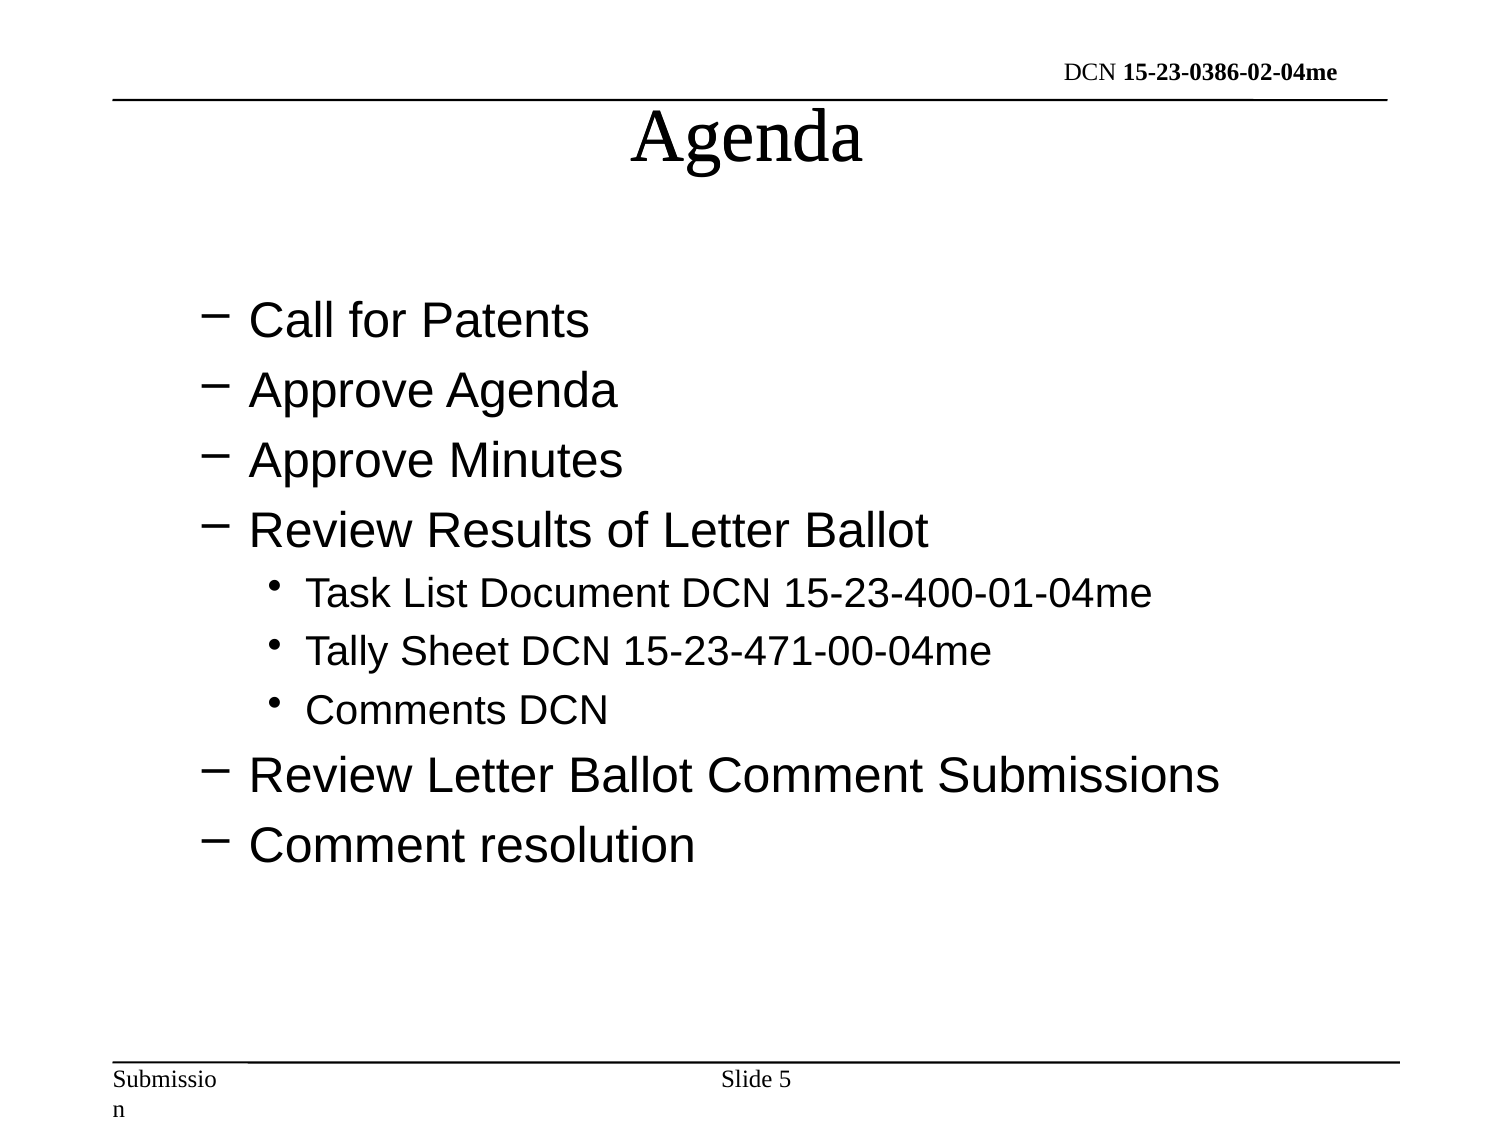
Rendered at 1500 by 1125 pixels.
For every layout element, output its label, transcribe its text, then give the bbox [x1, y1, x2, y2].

text_box Agenda [118, 42, 1394, 218]
slide_number Slide 5 [712, 1062, 800, 1093]
list Call for Patents Approve Agenda Approve Minutes Review Results of Letter Ballot Task List Document DCN 15-23-400-01-04me Tally Sheet DCN 15-23-471-00-04me Comments DCN Review Letter Ballot Comment Submissions Comment resolution [111, 200, 1387, 950]
